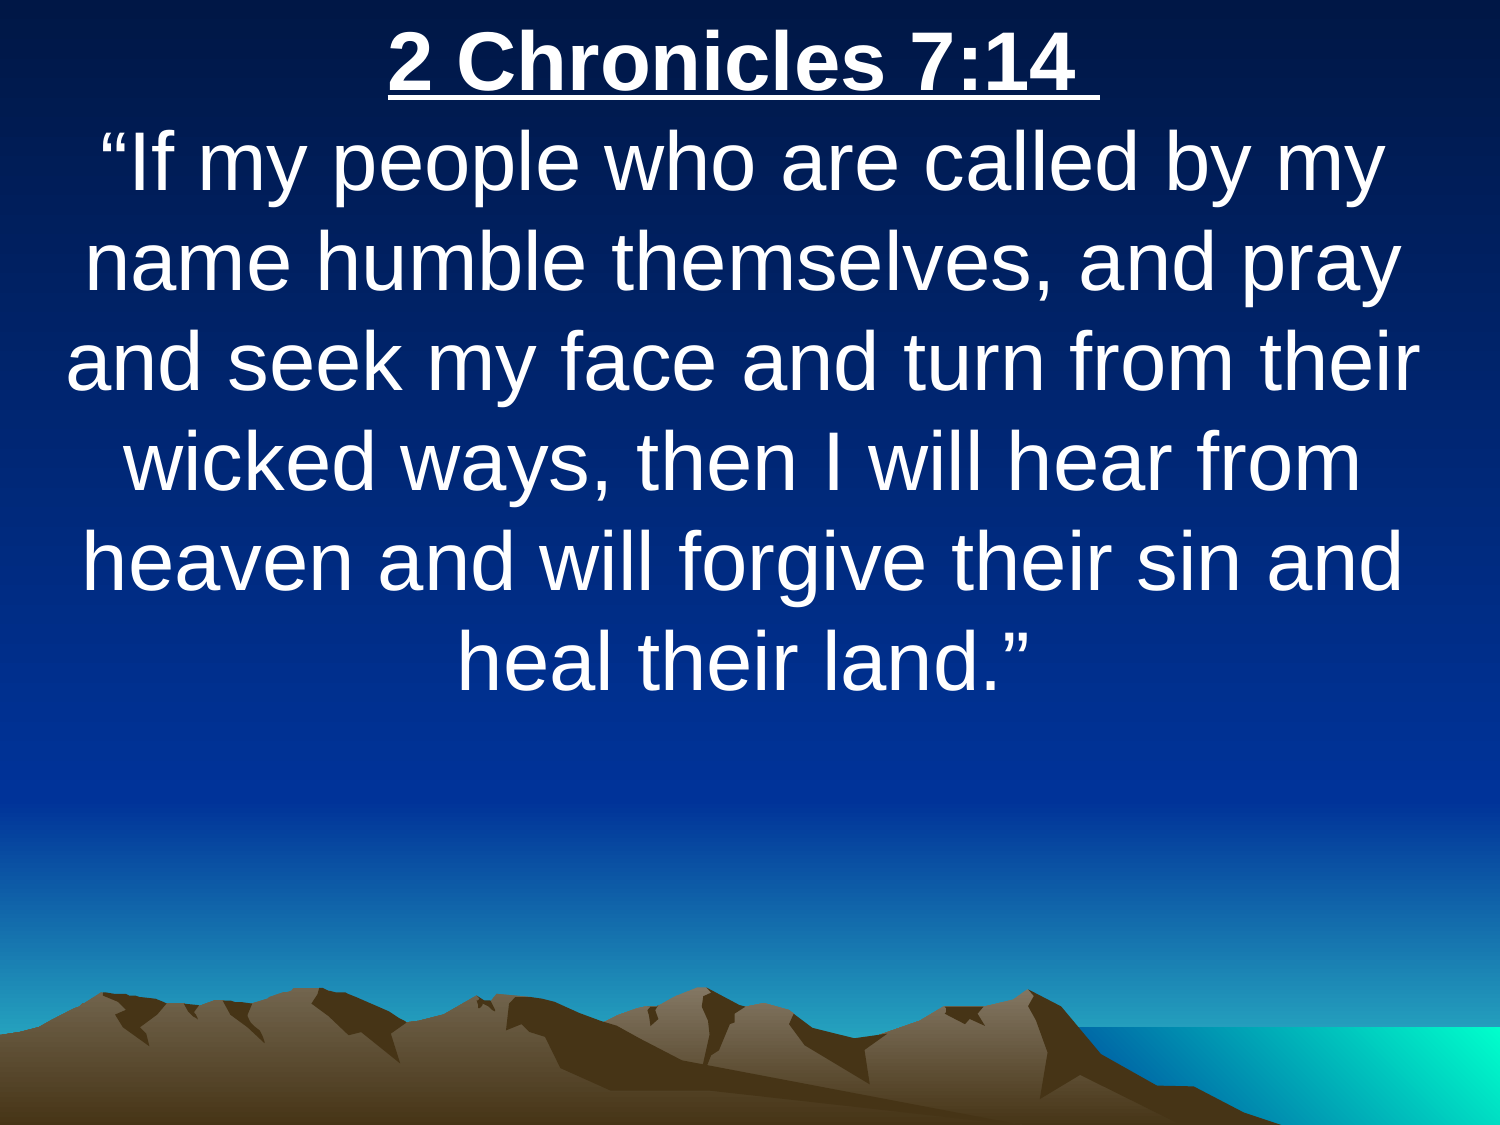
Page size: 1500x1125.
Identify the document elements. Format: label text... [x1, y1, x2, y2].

text_box 2 Chronicles 7:14 “If my people who are called by my name humble themselves, and pray and seek my face and turn from their wicked ways, then I will hear from heaven and will forgive their sin and heal their land.” [12, 0, 1475, 915]
